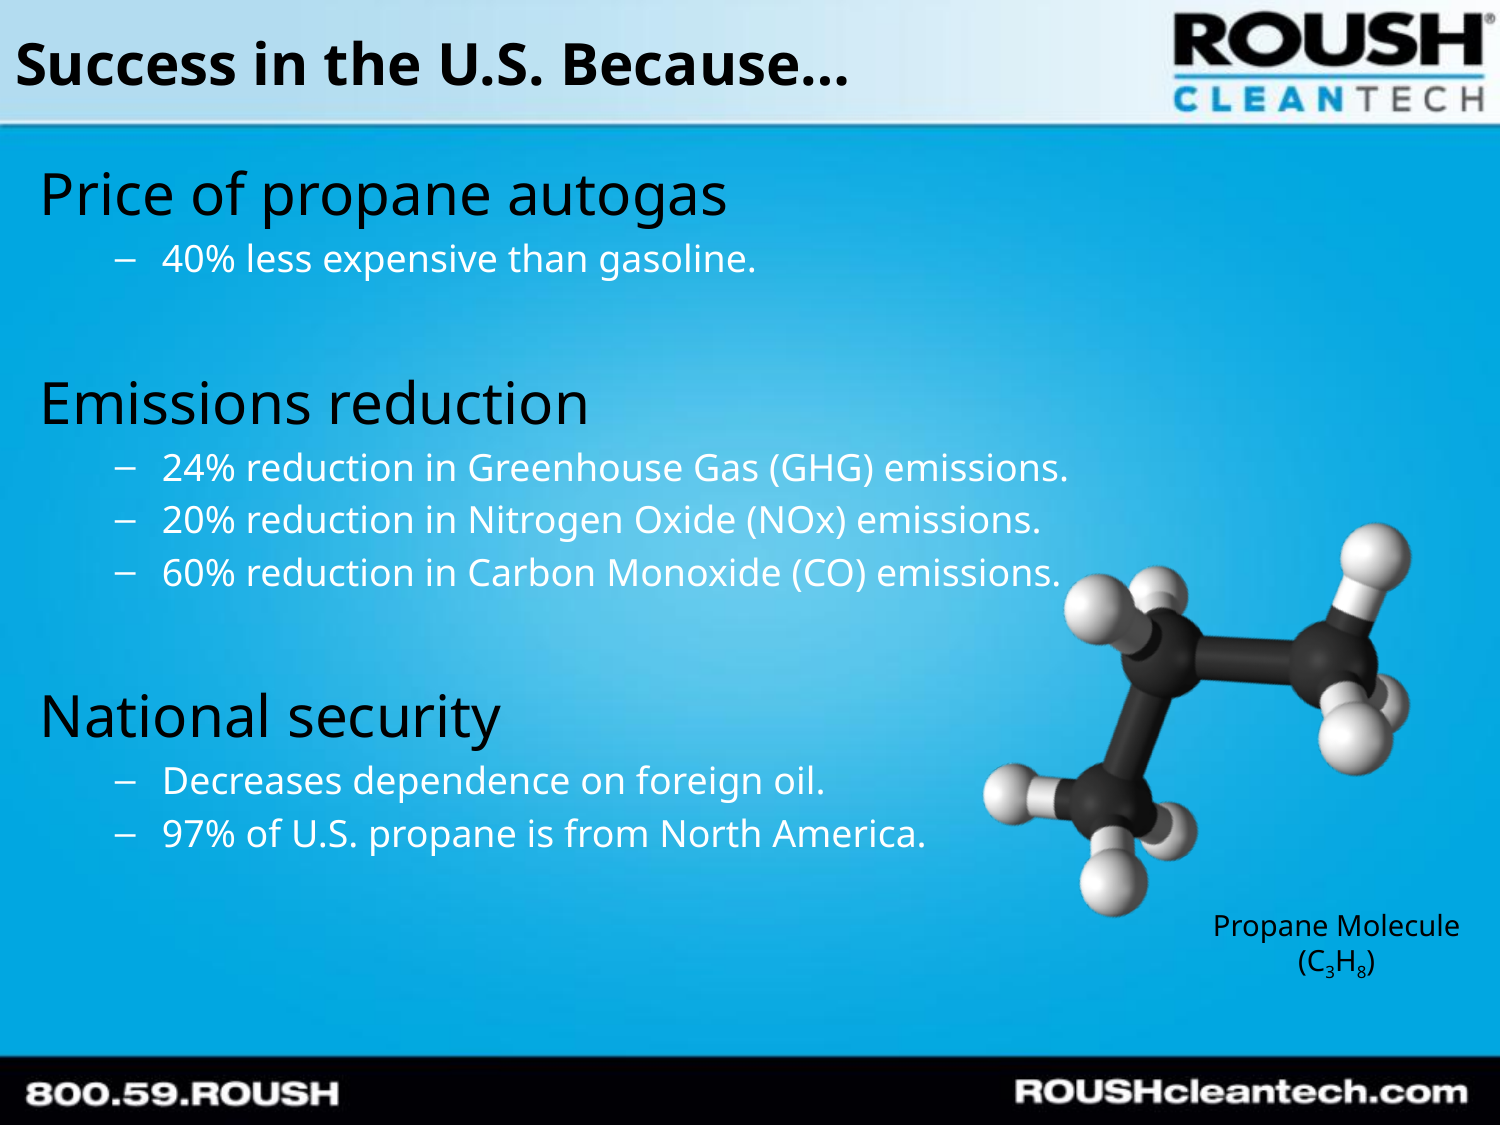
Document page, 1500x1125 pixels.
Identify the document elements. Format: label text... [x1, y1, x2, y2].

text_box Propane Molecule (C3H8) [1198, 900, 1476, 990]
list Price of propane autogas 40% less expensive than gasoline. Emissions reduction 24% reduction in Greenhouse Gas (GHG) emissions. 20% reduction in Nitrogen Oxide (NOx) emissions. 60% reduction in Carbon Monoxide (CO) emissions. National security Decreases dependence on foreign oil. 97% of U.S. propane is from North America. [24, 149, 1475, 1038]
picture [339, 0, 1500, 128]
title Success in the U.S. Because… [0, 0, 1138, 125]
picture [0, 1058, 1500, 1125]
picture [877, 408, 1411, 917]
